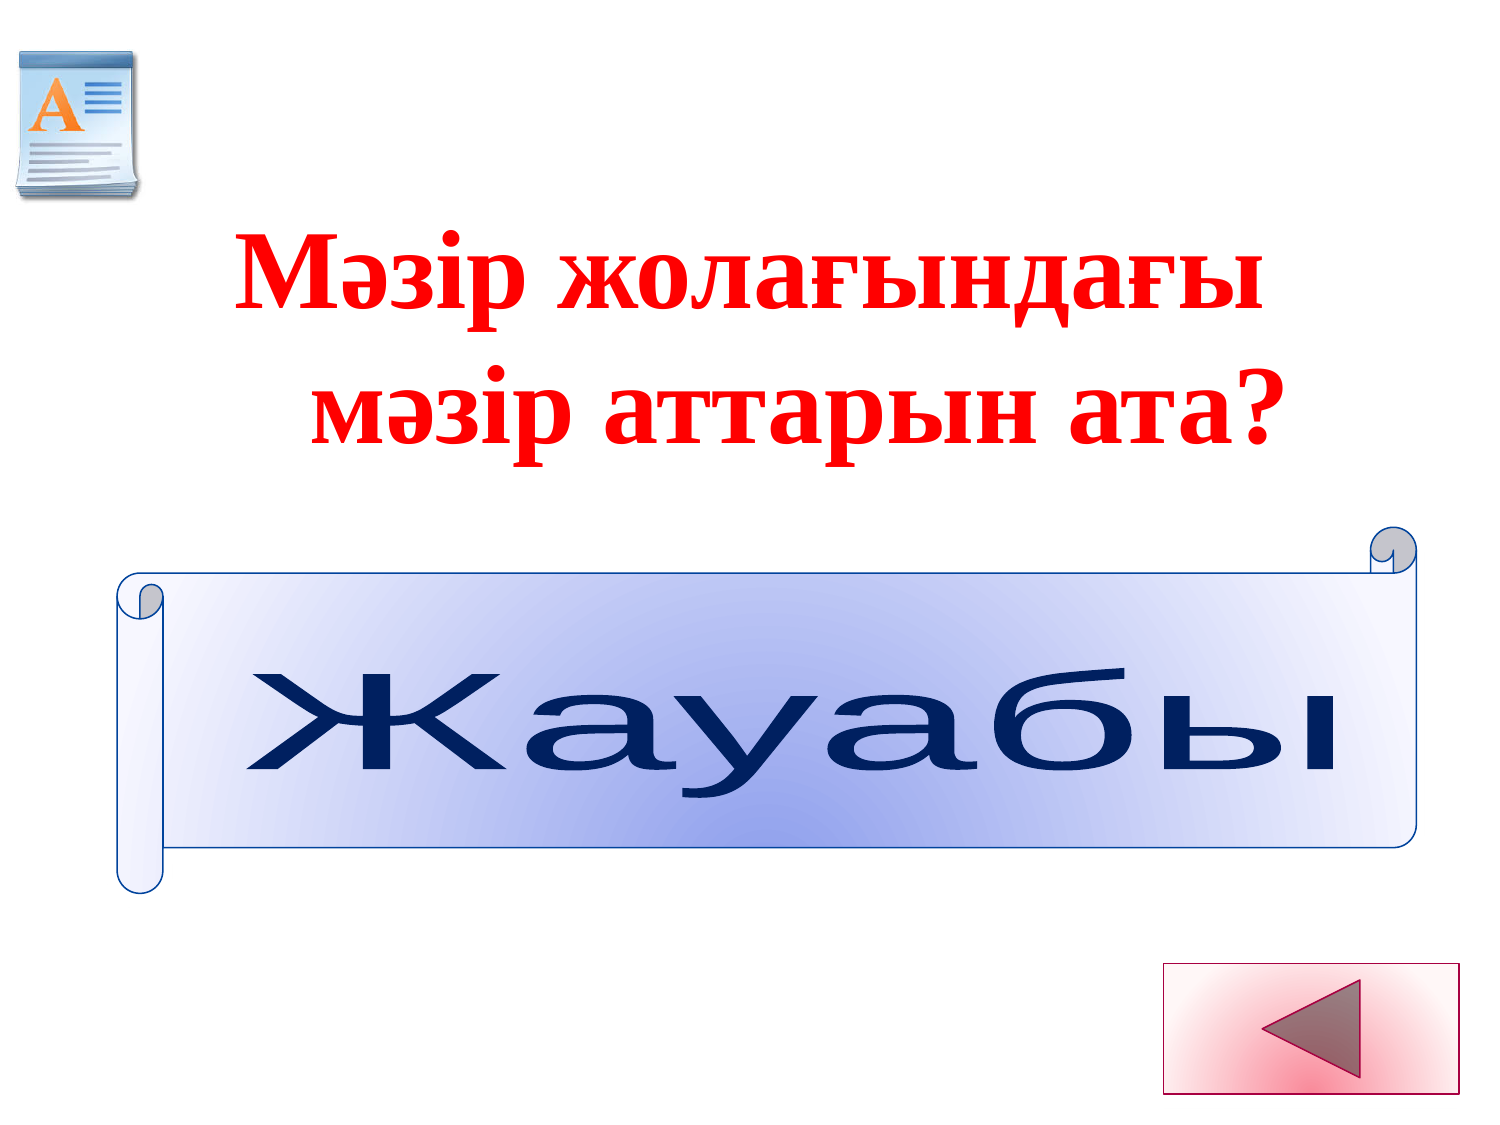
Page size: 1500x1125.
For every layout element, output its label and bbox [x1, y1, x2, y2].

picture [3, 42, 150, 205]
text_box [0, 0, 1500, 1125]
table_cell [0, 44, 156, 217]
